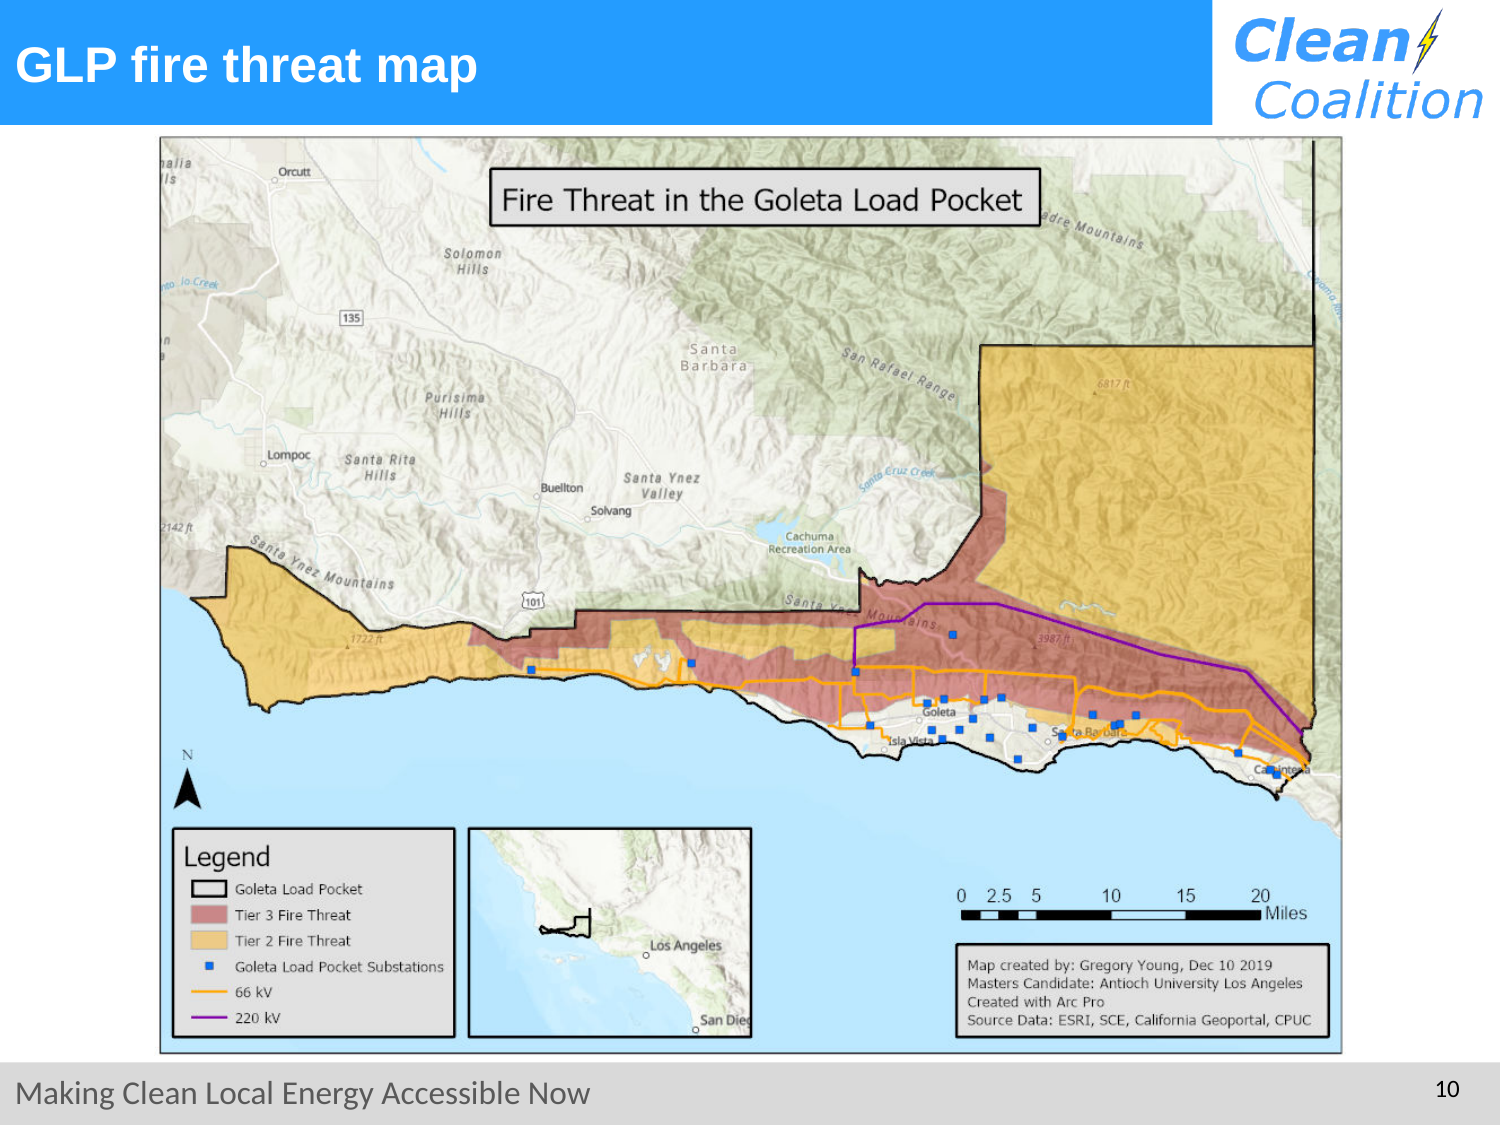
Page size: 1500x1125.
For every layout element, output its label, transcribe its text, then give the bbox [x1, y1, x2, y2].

picture [154, 134, 1346, 1056]
title GLP fire threat map [0, 0, 1200, 125]
